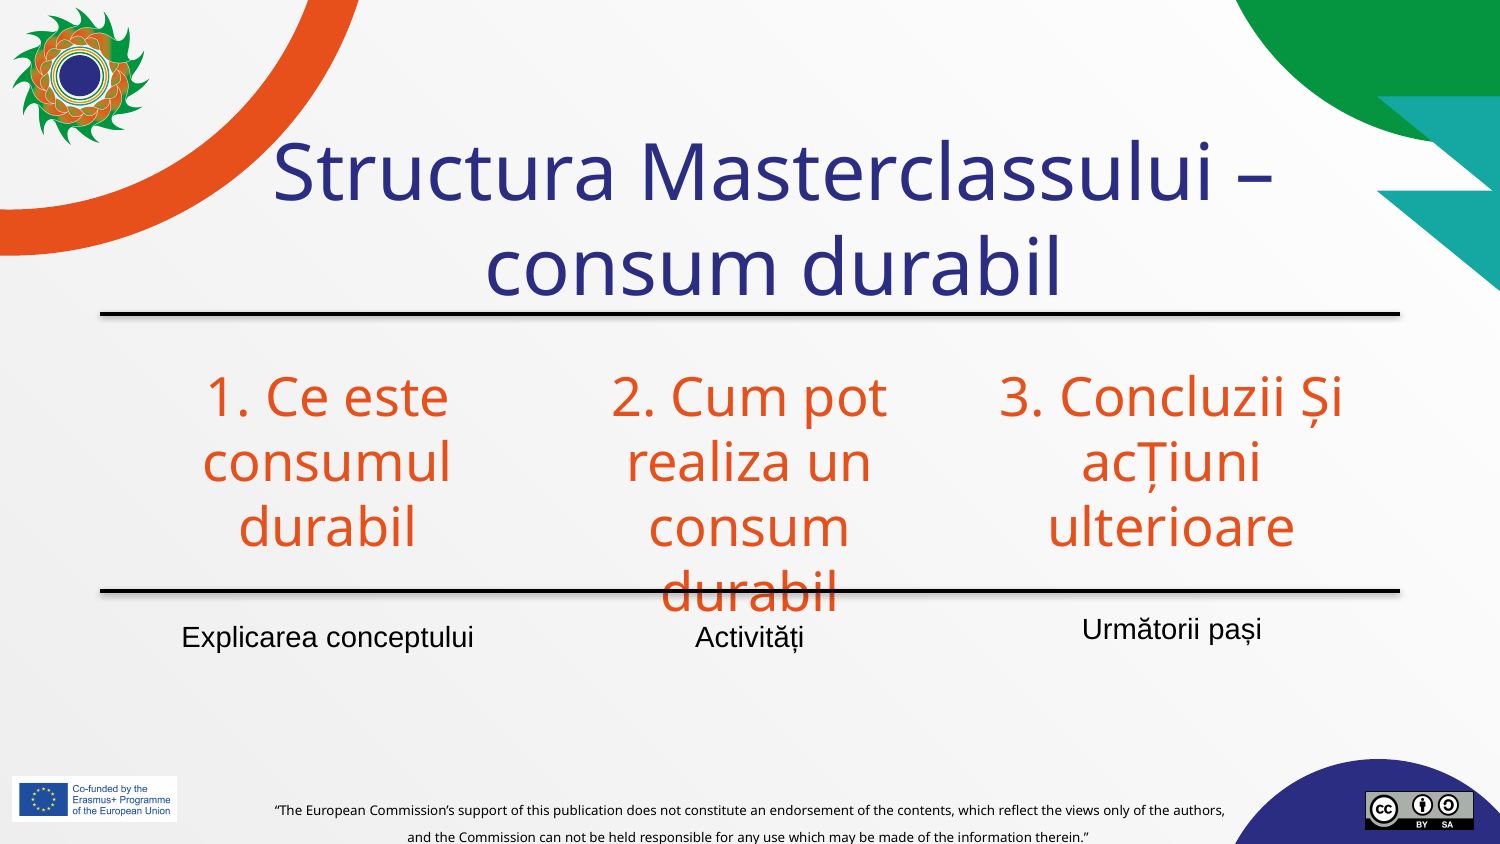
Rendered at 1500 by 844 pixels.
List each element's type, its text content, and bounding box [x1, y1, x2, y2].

picture [1365, 791, 1474, 830]
title 2. Cum pot realiza un consum durabil [538, 347, 961, 568]
picture [11, 6, 151, 147]
subtitle Explicarea conceptului [116, 603, 538, 709]
picture [11, 776, 177, 822]
title Structura Masterclassului – consum durabil [192, 106, 1357, 269]
title 3. Concluzii Și acȚiuni ulterioare [961, 347, 1383, 557]
subtitle Următorii pași [961, 601, 1383, 700]
subtitle Activități [538, 603, 961, 709]
title 1. Ce este consumul durabil [116, 347, 538, 561]
